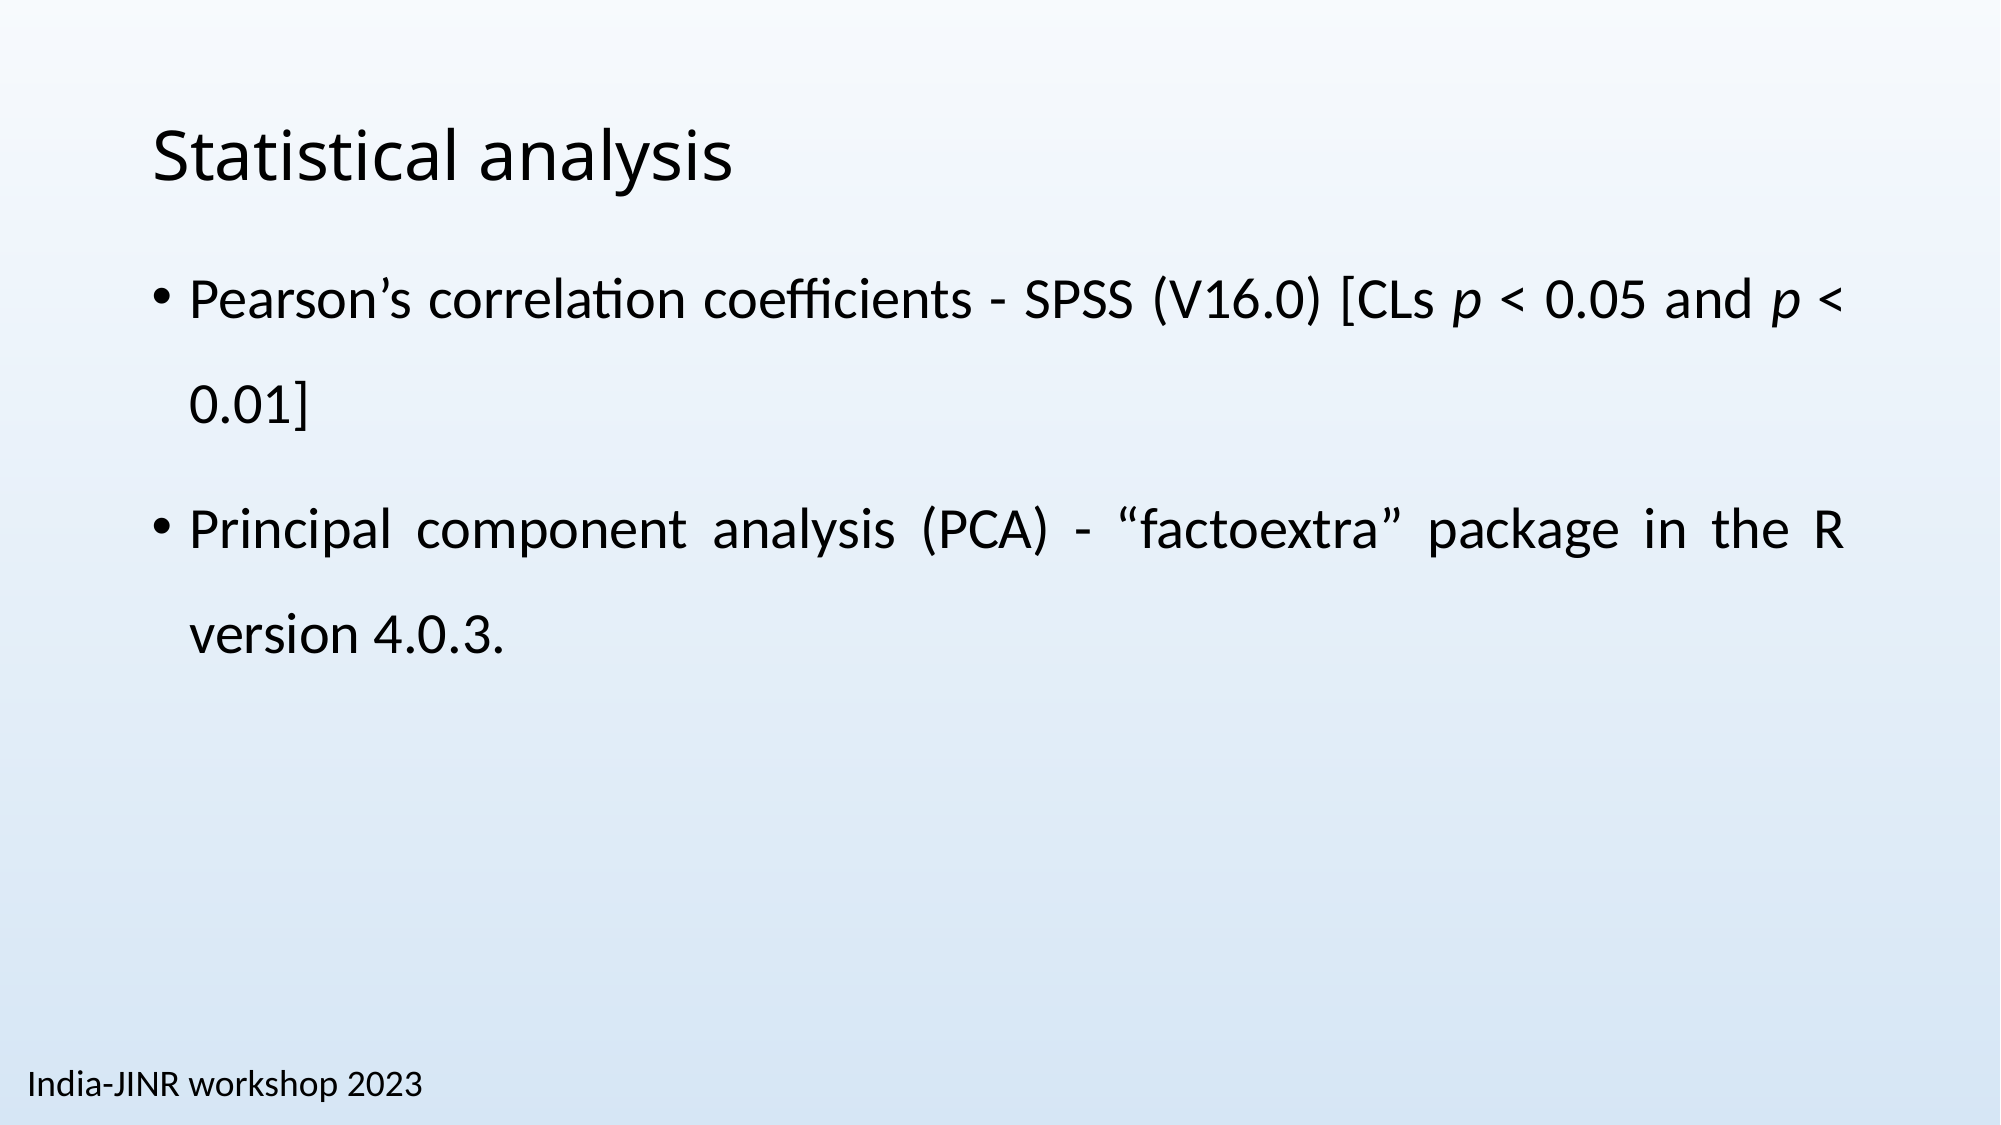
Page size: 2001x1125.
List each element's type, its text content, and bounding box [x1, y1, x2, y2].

text_box Statistical analysis [137, 113, 1863, 204]
text_box India-JINR workshop 2023 [12, 1051, 438, 1112]
text_box Pearson’s correlation coefficients - SPSS (V16.0) [CLs p < 0.05 and p < 0.01] Principal component analysis (PCA) - “factoextra” package in the R version 4.0.3. [136, 217, 1862, 1012]
